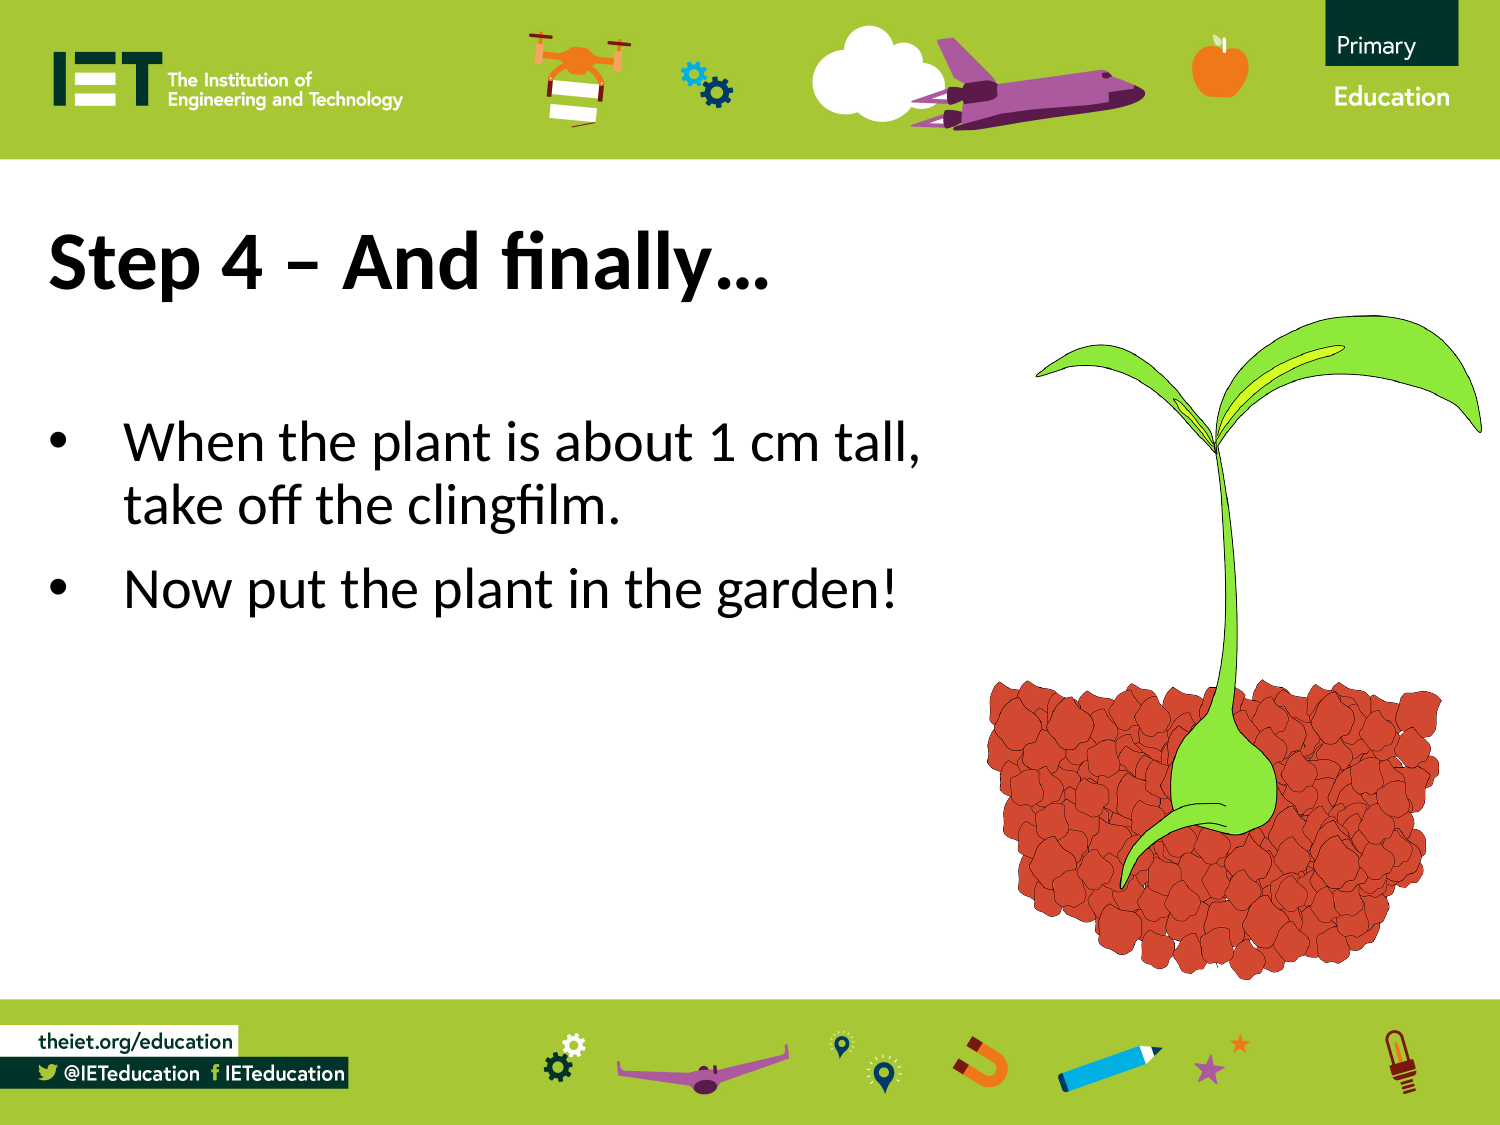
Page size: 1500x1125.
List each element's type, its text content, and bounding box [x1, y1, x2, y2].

text_box Step 4 – And finally… When the plant is about 1 cm tall, take off the clingfilm. Now put the plant in the garden! [33, 209, 1046, 955]
picture [0, 0, 1500, 1125]
